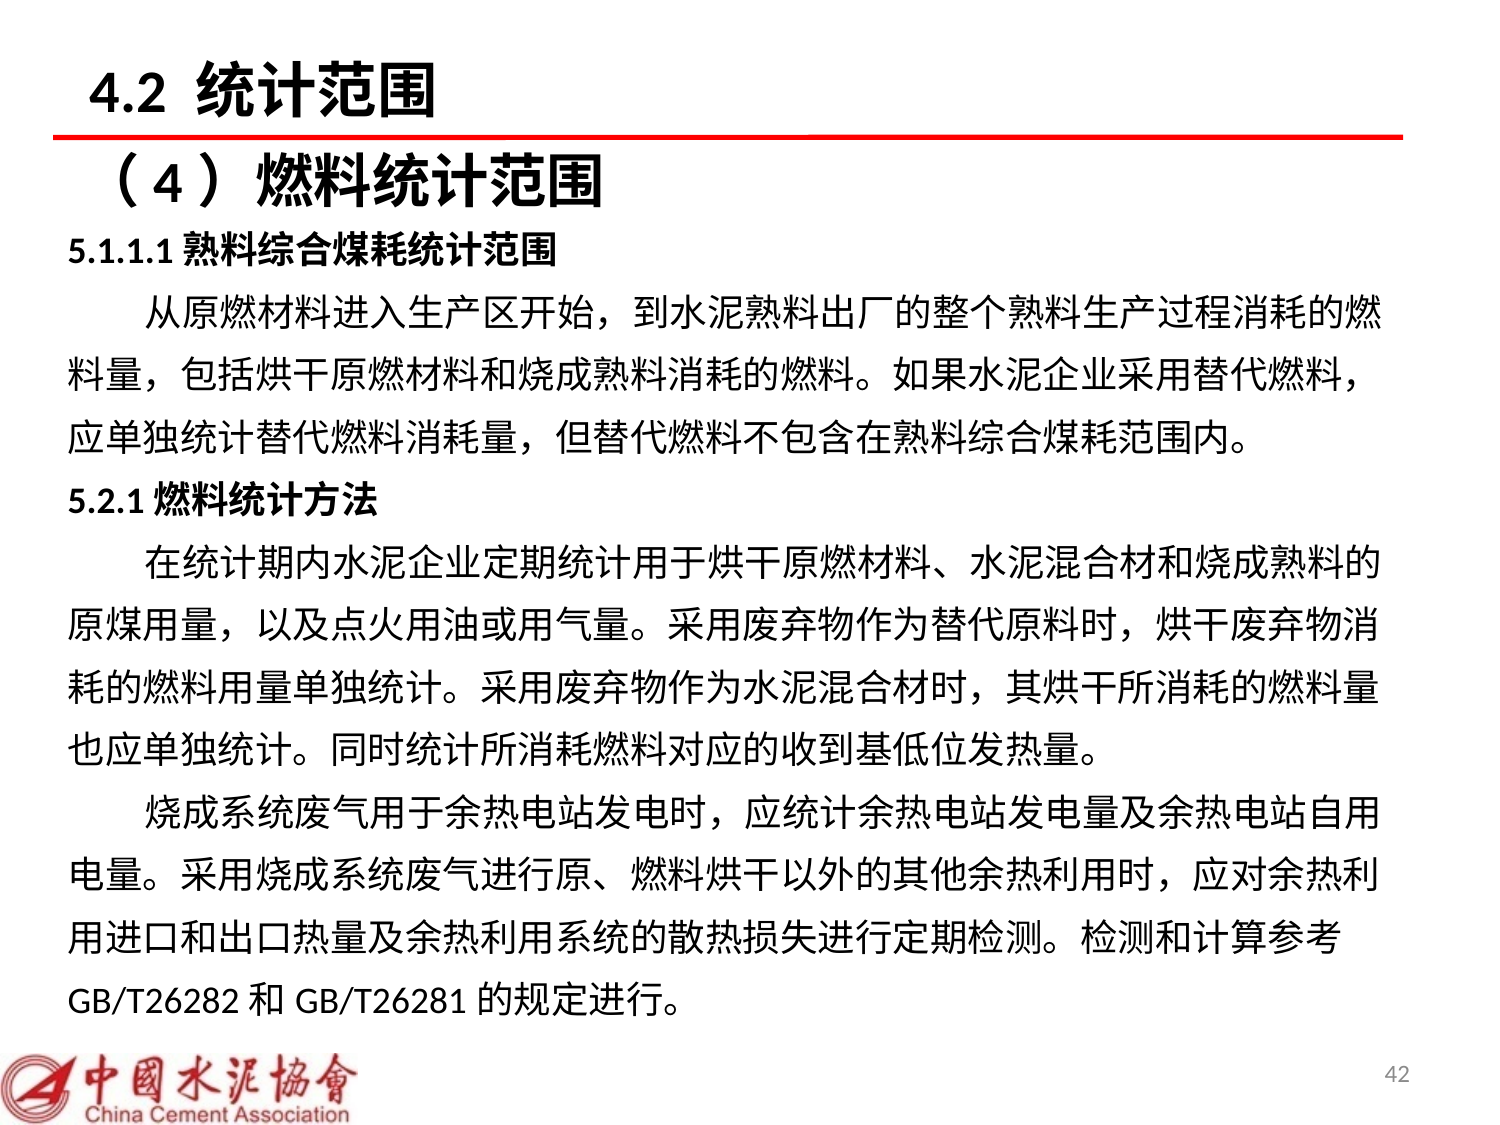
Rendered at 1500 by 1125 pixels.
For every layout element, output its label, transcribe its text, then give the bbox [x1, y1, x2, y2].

text_box 5.1.1.1熟料综合煤耗统计范围 从原燃材料进入生产区开始，到水泥熟料出厂的整个熟料生产过程消耗的燃料量，包括烘干原燃材料和烧成熟料消耗的燃料。如果水泥企业采用替代燃料，应单独统计替代燃料消耗量，但替代燃料不包含在熟料综合煤耗范围内。 5.2.1燃料统计方法 在统计期内水泥企业定期统计用于烘干原燃材料、水泥混合材和烧成熟料的原煤用量，以及点火用油或用气量。采用废弃物作为替代原料时，烘干废弃物消耗的燃料用量单独统计。采用废弃物作为水泥混合材时，其烘干所消耗的燃料量也应单独统计。同时统计所消耗燃料对应的收到基低位发热量。 烧成系统废气用于余热电站发电时，应统计余热电站发电量及余热电站自用电量。采用烧成系统废气进行原、燃料烘干以外的其他余热利用时，应对余热利用进口和出口热量及余热利用系统的散热损失进行定期检测。检测和计算参考GB/T26282和GB/T26281的规定进行。 [52, 201, 1420, 1029]
text_box （4）燃料统计范围 [67, 147, 621, 201]
picture [0, 1052, 359, 1125]
text_box 4.2 统计范围 [74, 45, 1425, 233]
slide_number 42 [1074, 1042, 1425, 1103]
